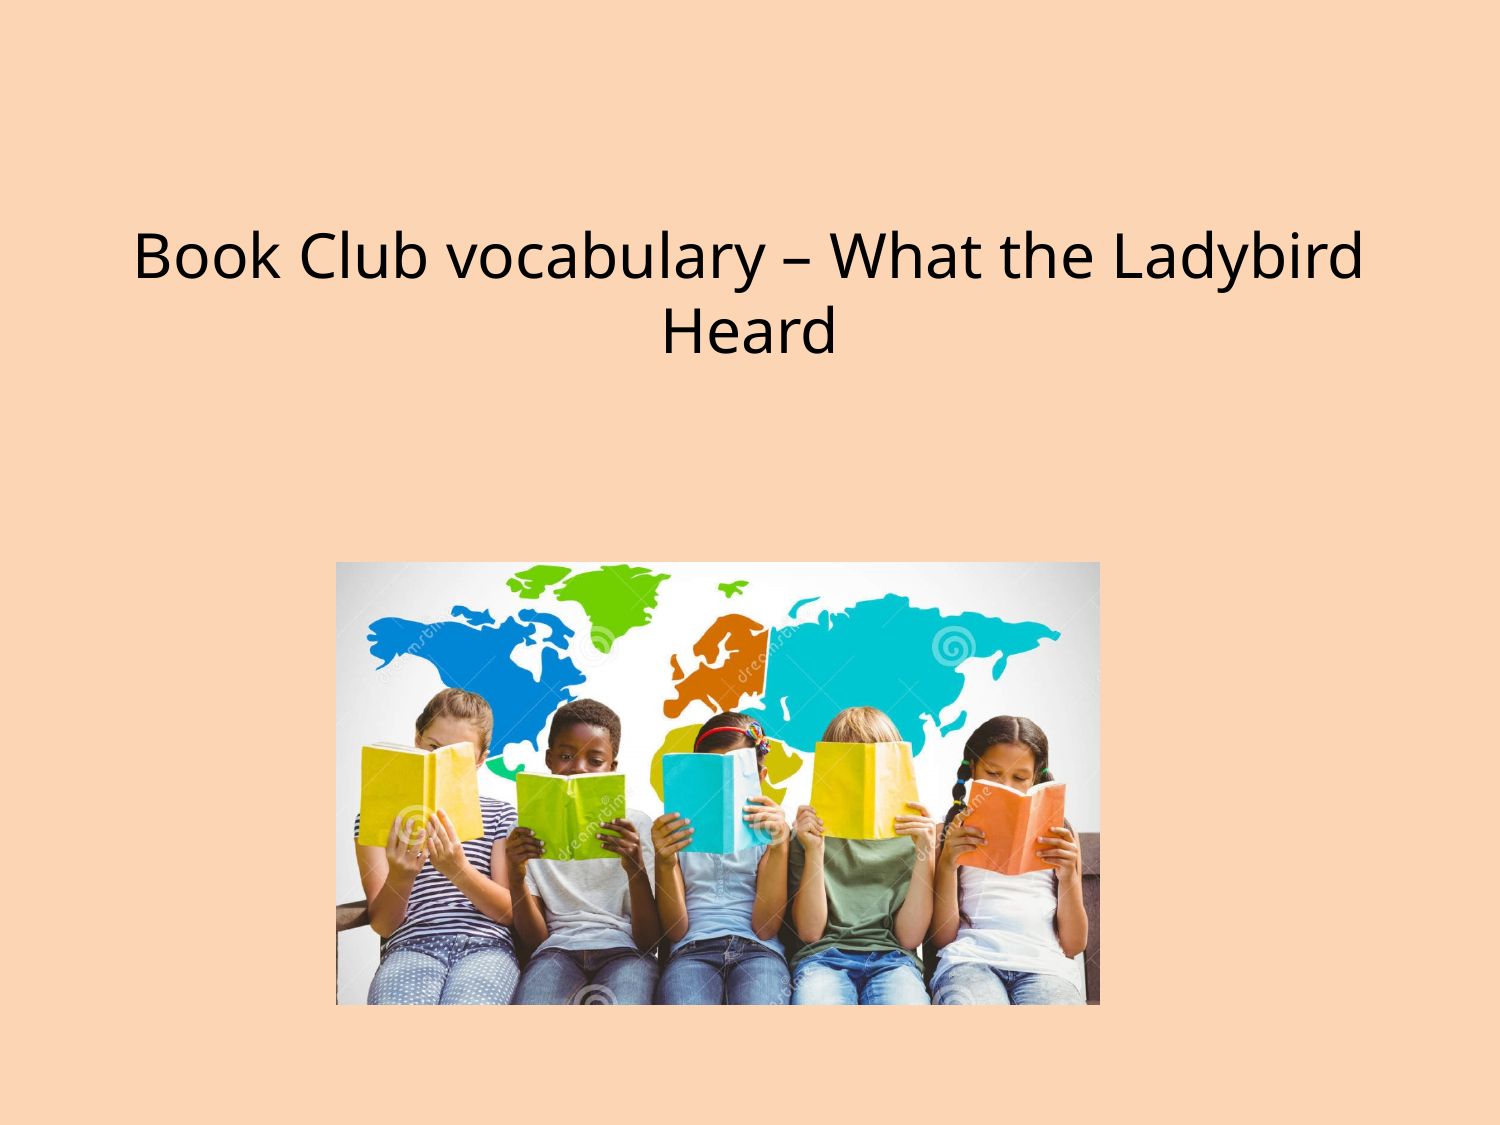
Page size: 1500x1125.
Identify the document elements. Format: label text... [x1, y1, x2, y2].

title Book Club vocabulary – What the Ladybird Heard [112, 208, 1388, 450]
picture [336, 562, 1100, 1005]
